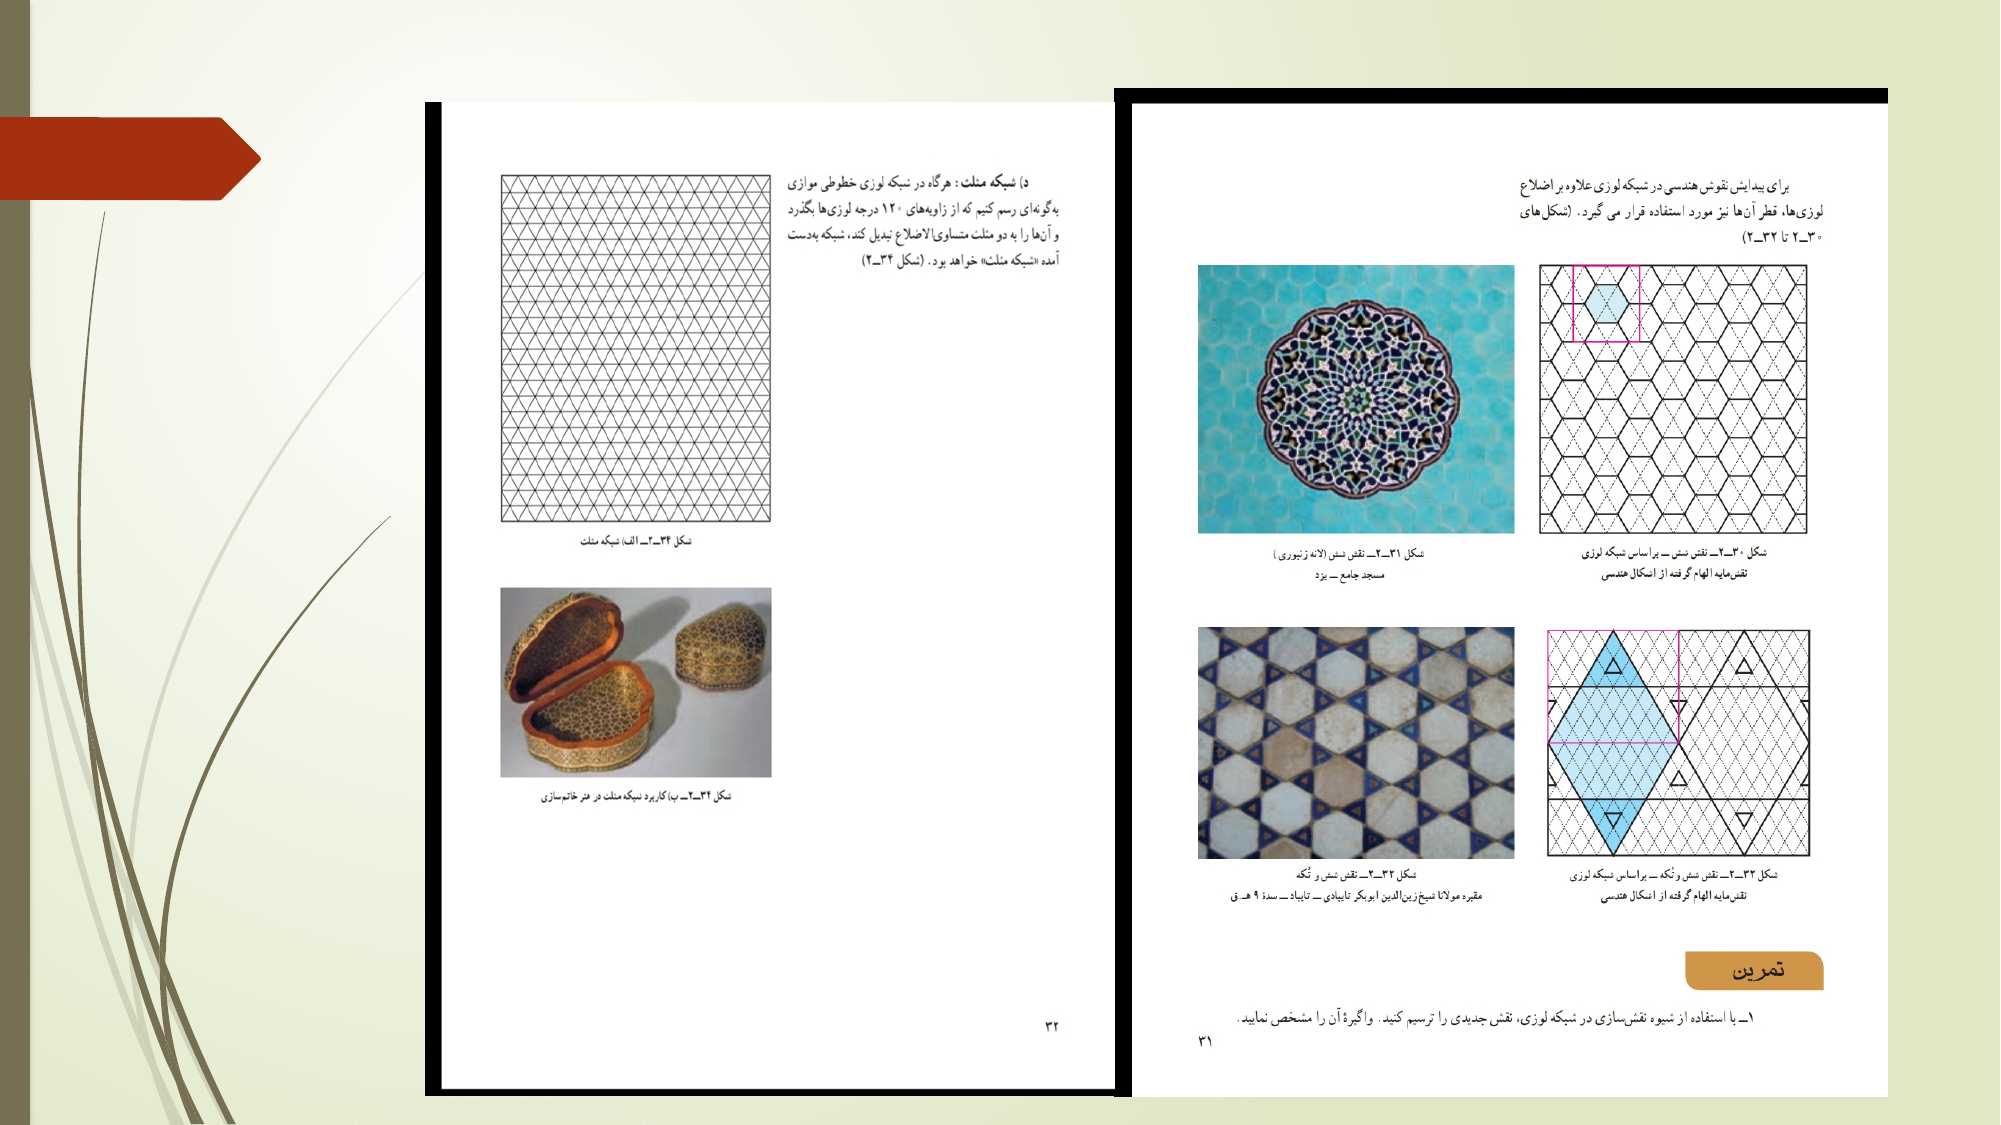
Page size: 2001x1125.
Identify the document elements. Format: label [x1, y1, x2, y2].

picture [425, 102, 1115, 1096]
list [1114, 87, 1888, 1097]
